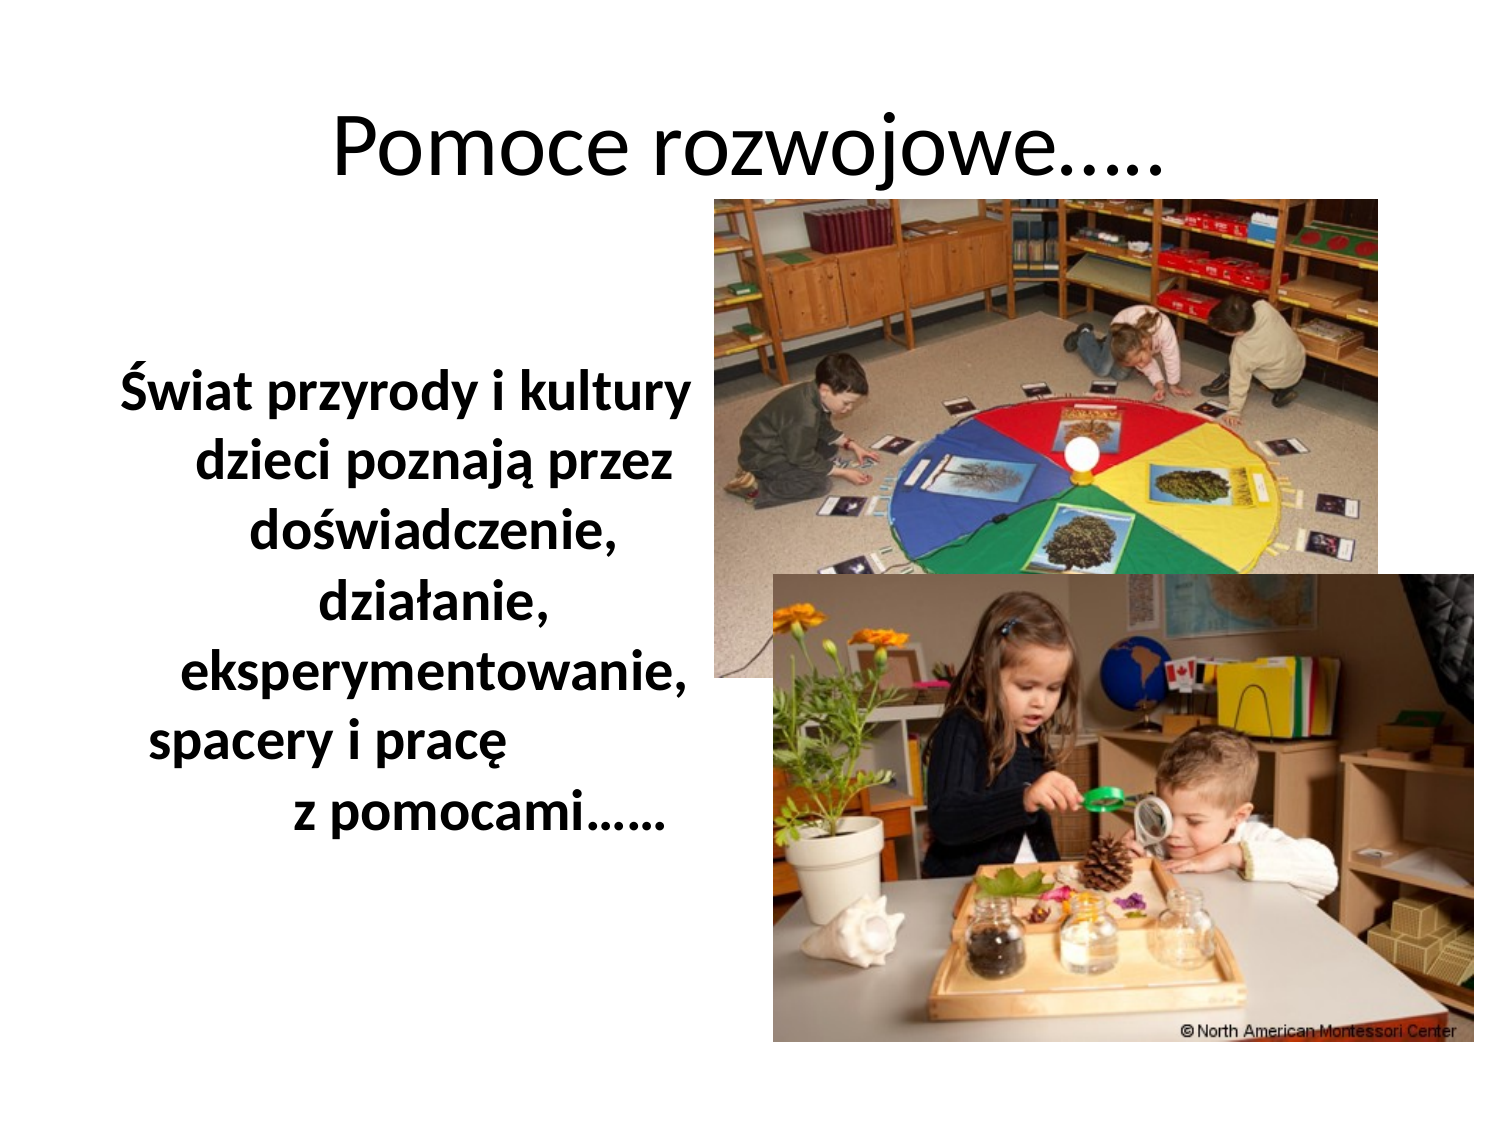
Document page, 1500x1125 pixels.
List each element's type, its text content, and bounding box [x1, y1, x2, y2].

picture [773, 573, 1474, 1042]
list Świat przyrody i kultury dzieci poznają przez doświadczenie, działanie, eksperymentowanie, spacery i pracę z pomocami…… [74, 262, 738, 1006]
title Pomoce rozwojowe….. [74, 44, 1426, 233]
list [714, 198, 1378, 678]
